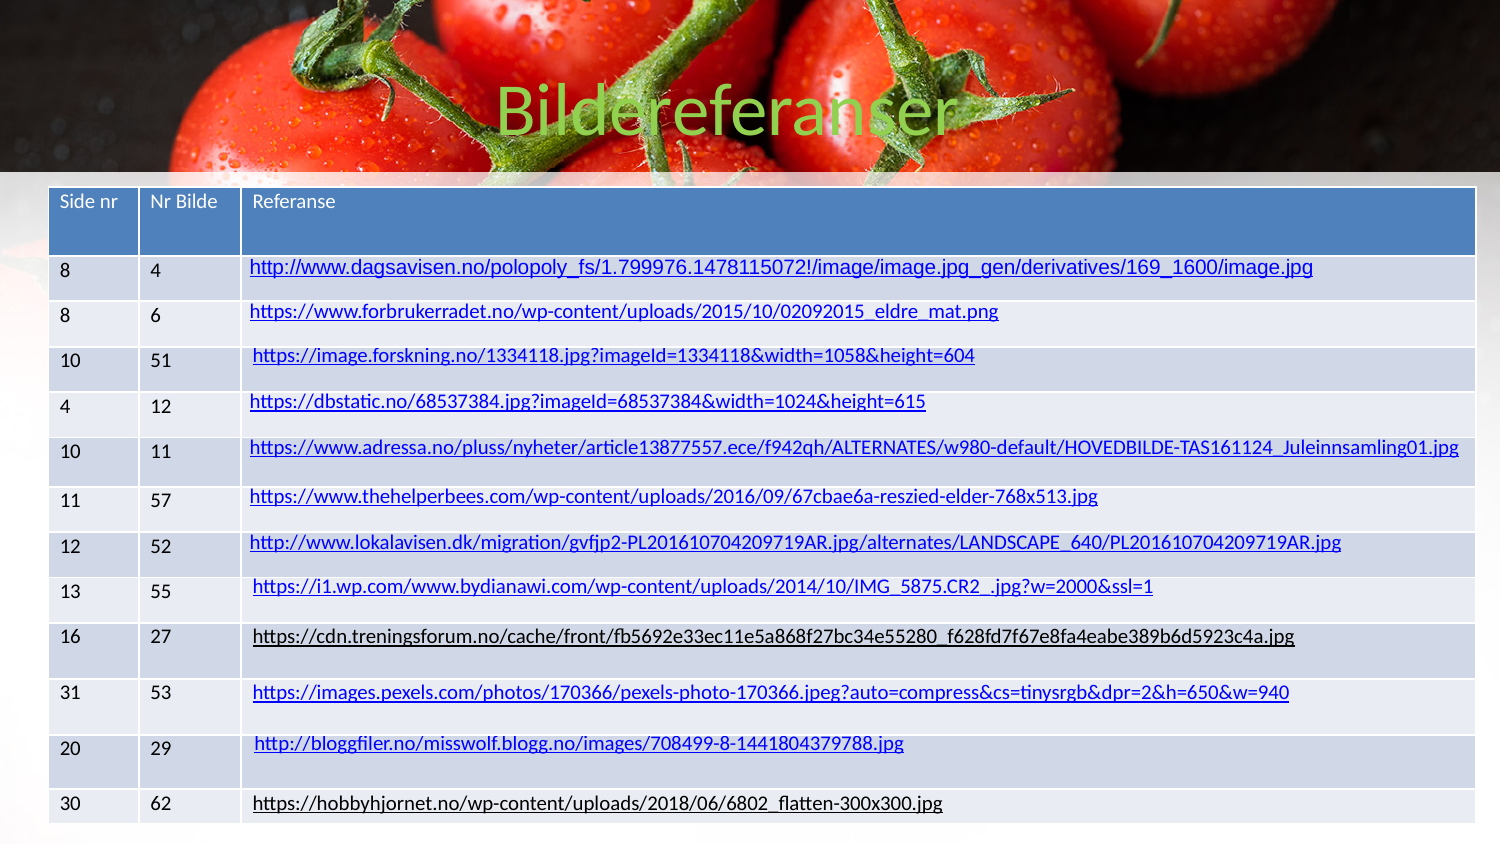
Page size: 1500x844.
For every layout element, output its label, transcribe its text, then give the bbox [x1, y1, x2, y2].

table_header Side nr [49, 188, 138, 255]
table_cell 8 [49, 302, 138, 346]
table_cell 29 [140, 736, 240, 788]
table_header Referanse [242, 188, 1475, 255]
table_cell https://www.thehelperbees.com/wp-content/uploads/2016/09/67cbae6a-reszied-elder-768x513.jpg [242, 488, 1475, 531]
table_cell 27 [140, 624, 240, 678]
table_cell 53 [140, 680, 240, 734]
table_header Nr Bilde [140, 188, 240, 255]
table_cell https://images.pexels.com/photos/170366/pexels-photo-170366.jpeg?auto=compress&cs=tinysrgb&dpr=2&h=650&w=940 [242, 680, 1475, 734]
table_cell 57 [140, 488, 240, 531]
table_cell 8 [49, 257, 138, 300]
table_cell 10 [49, 348, 138, 391]
table_cell 4 [140, 257, 240, 300]
table_cell http://www.lokalavisen.dk/migration/gvfjp2-PL201610704209719AR.jpg/alternates/LANDSCAPE_640/PL201610704209719AR.jpg [242, 533, 1475, 577]
table_cell 12 [49, 533, 138, 577]
table_cell http://bloggfiler.no/misswolf.blogg.no/images/708499-8-1441804379788.jpg [242, 736, 1475, 788]
table_cell 31 [49, 680, 138, 734]
table_cell 52 [140, 533, 240, 577]
table_cell 4 [49, 393, 138, 437]
table_cell 11 [140, 438, 240, 486]
table_cell 11 [49, 488, 138, 531]
table_cell 30 [49, 790, 138, 823]
table_cell 51 [140, 348, 240, 391]
table_cell 62 [140, 790, 240, 823]
table_cell 6 [140, 302, 240, 346]
table_cell 55 [140, 578, 240, 622]
table_cell http://www.dagsavisen.no/polopoly_fs/1.799976.1478115072!/image/image.jpg_gen/derivatives/169_1600/image.jpg [242, 257, 1475, 300]
table_cell 12 [140, 393, 240, 437]
table_cell https://www.adressa.no/pluss/nyheter/article13877557.ece/f942qh/ALTERNATES/w980-default/HOVEDBILDE-TAS161124_Juleinnsamling01.jpg [242, 438, 1475, 486]
title Bildereferanser [90, 23, 1365, 186]
table_cell https://cdn.treningsforum.no/cache/front/fb5692e33ec11e5a868f27bc34e55280_f628fd7f67e8fa4eabe389b6d5923c4a.jpg [242, 624, 1475, 678]
table_cell 13 [49, 578, 138, 622]
table_cell 16 [49, 624, 138, 678]
table_cell https://image.forskning.no/1334118.jpg?imageId=1334118&width=1058&height=604 [242, 348, 1475, 391]
table_cell https://i1.wp.com/www.bydianawi.com/wp-content/uploads/2014/10/IMG_5875.CR2_.jpg?w=2000&ssl=1 [242, 578, 1475, 622]
picture [0, 0, 1500, 844]
table_cell https://hobbyhjornet.no/wp-content/uploads/2018/06/6802_flatten-300x300.jpg [242, 790, 1475, 823]
table_cell 10 [49, 438, 138, 486]
table_cell https://dbstatic.no/68537384.jpg?imageId=68537384&width=1024&height=615 [242, 393, 1475, 437]
table_cell 20 [49, 736, 138, 788]
table_cell https://www.forbrukerradet.no/wp-content/uploads/2015/10/02092015_eldre_mat.png [242, 302, 1475, 346]
